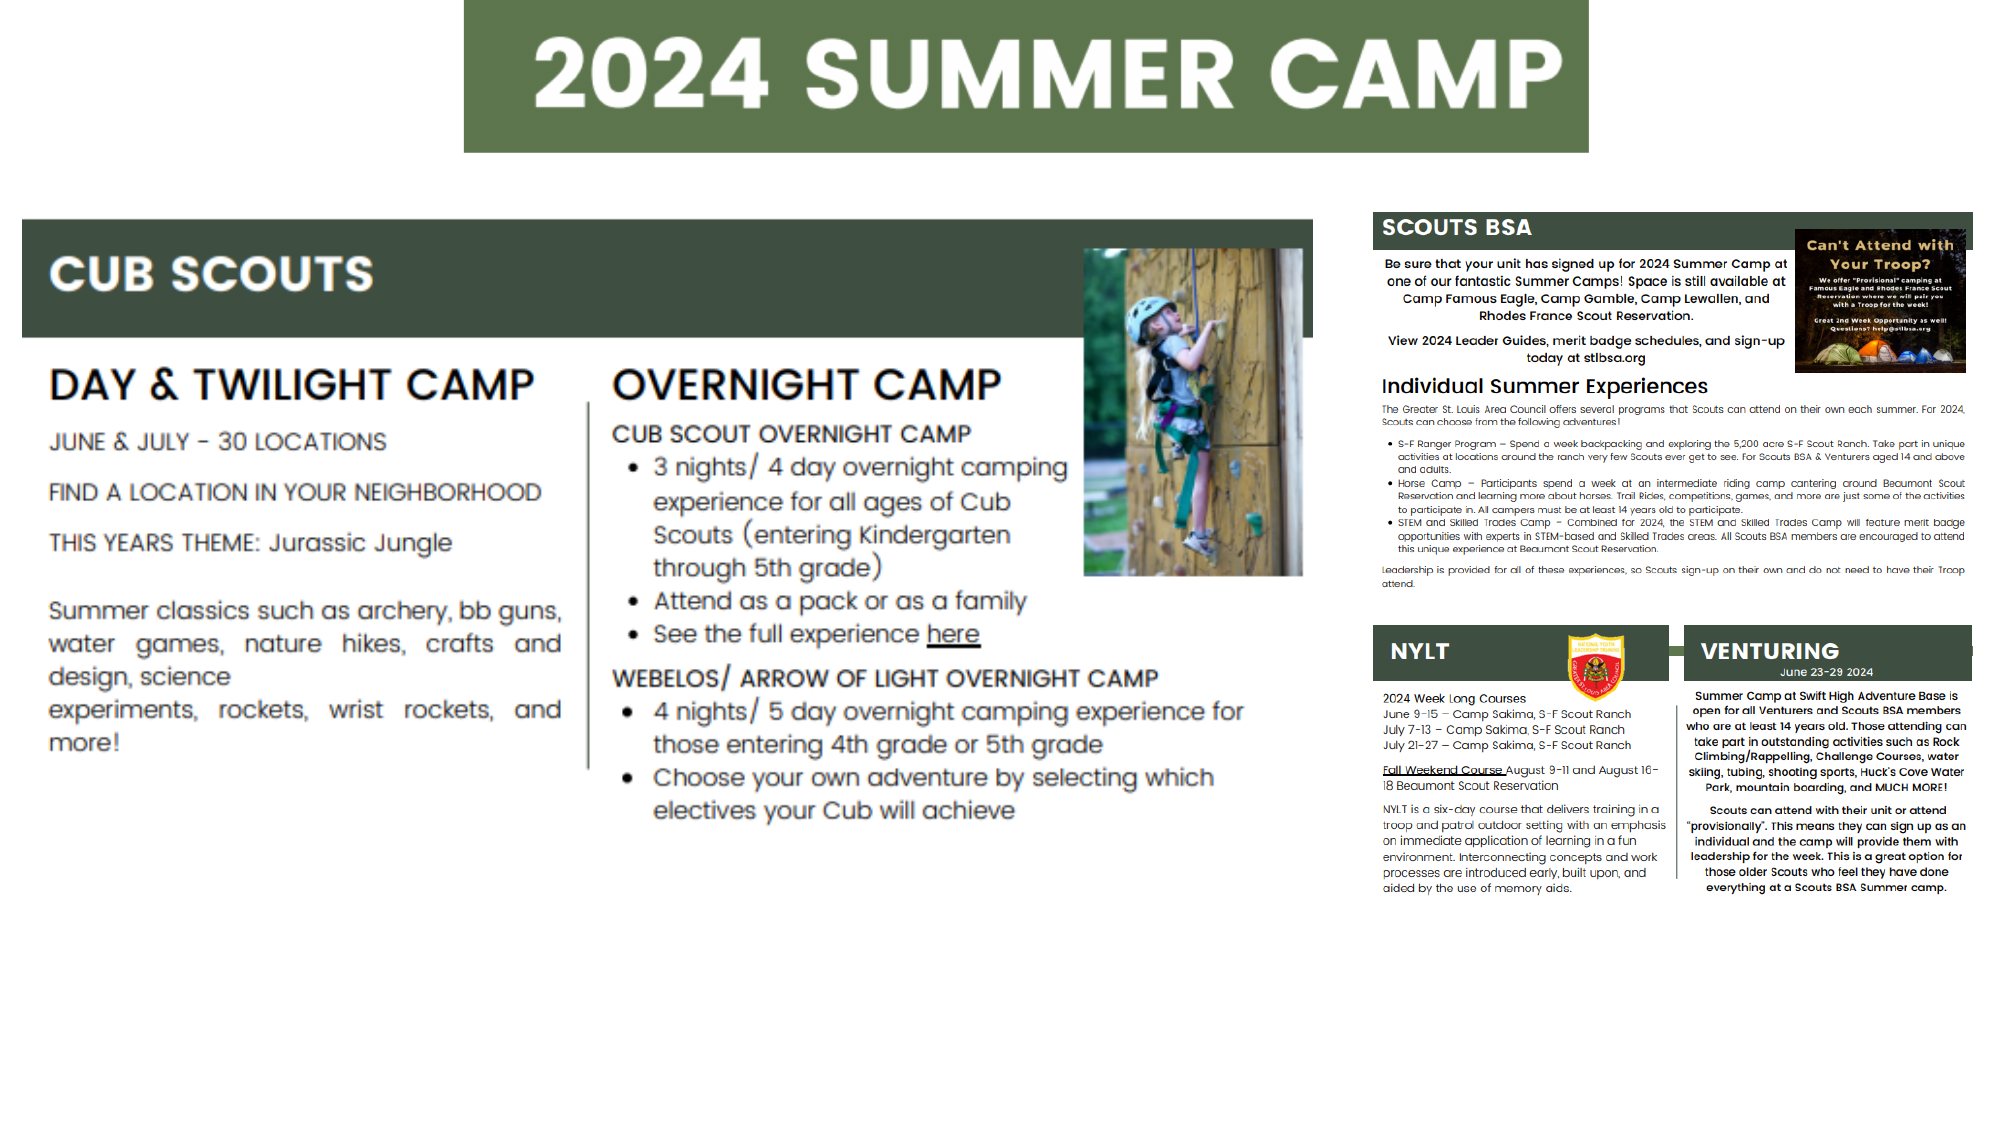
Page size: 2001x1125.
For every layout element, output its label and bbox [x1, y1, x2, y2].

picture [1373, 625, 1973, 902]
picture [1373, 212, 1973, 594]
picture [22, 0, 1588, 829]
